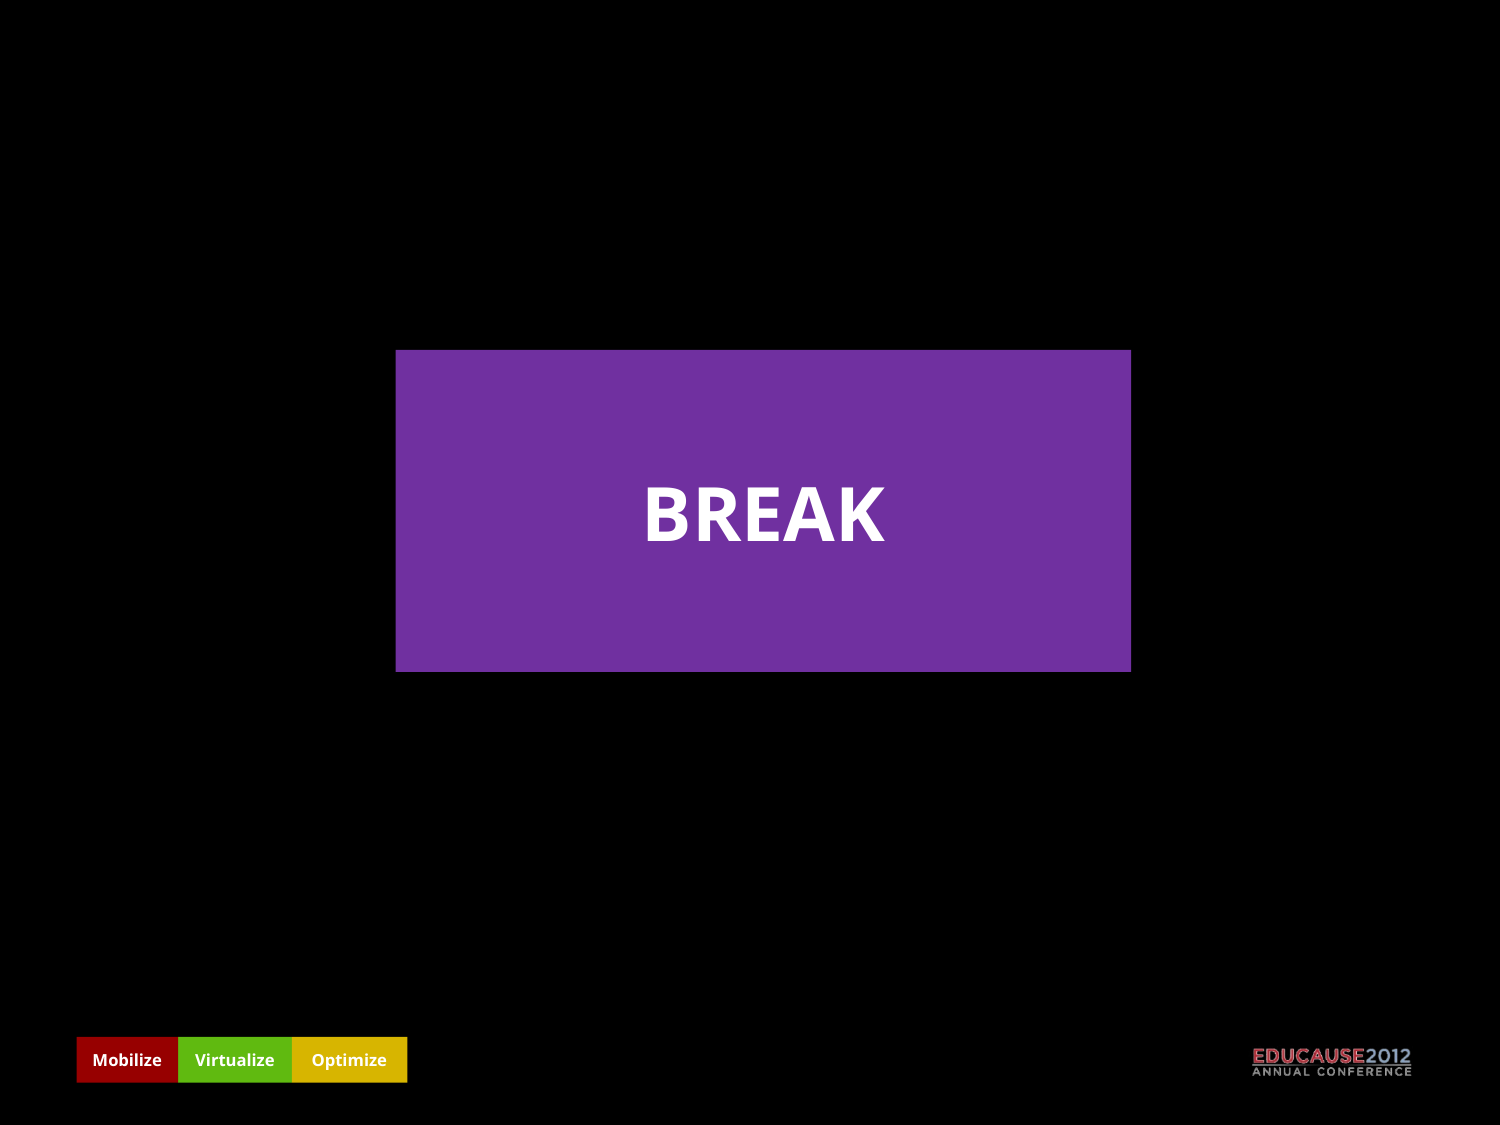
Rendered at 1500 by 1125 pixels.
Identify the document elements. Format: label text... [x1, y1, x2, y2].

picture [1244, 1038, 1419, 1082]
text_box BREAK [394, 348, 1133, 674]
